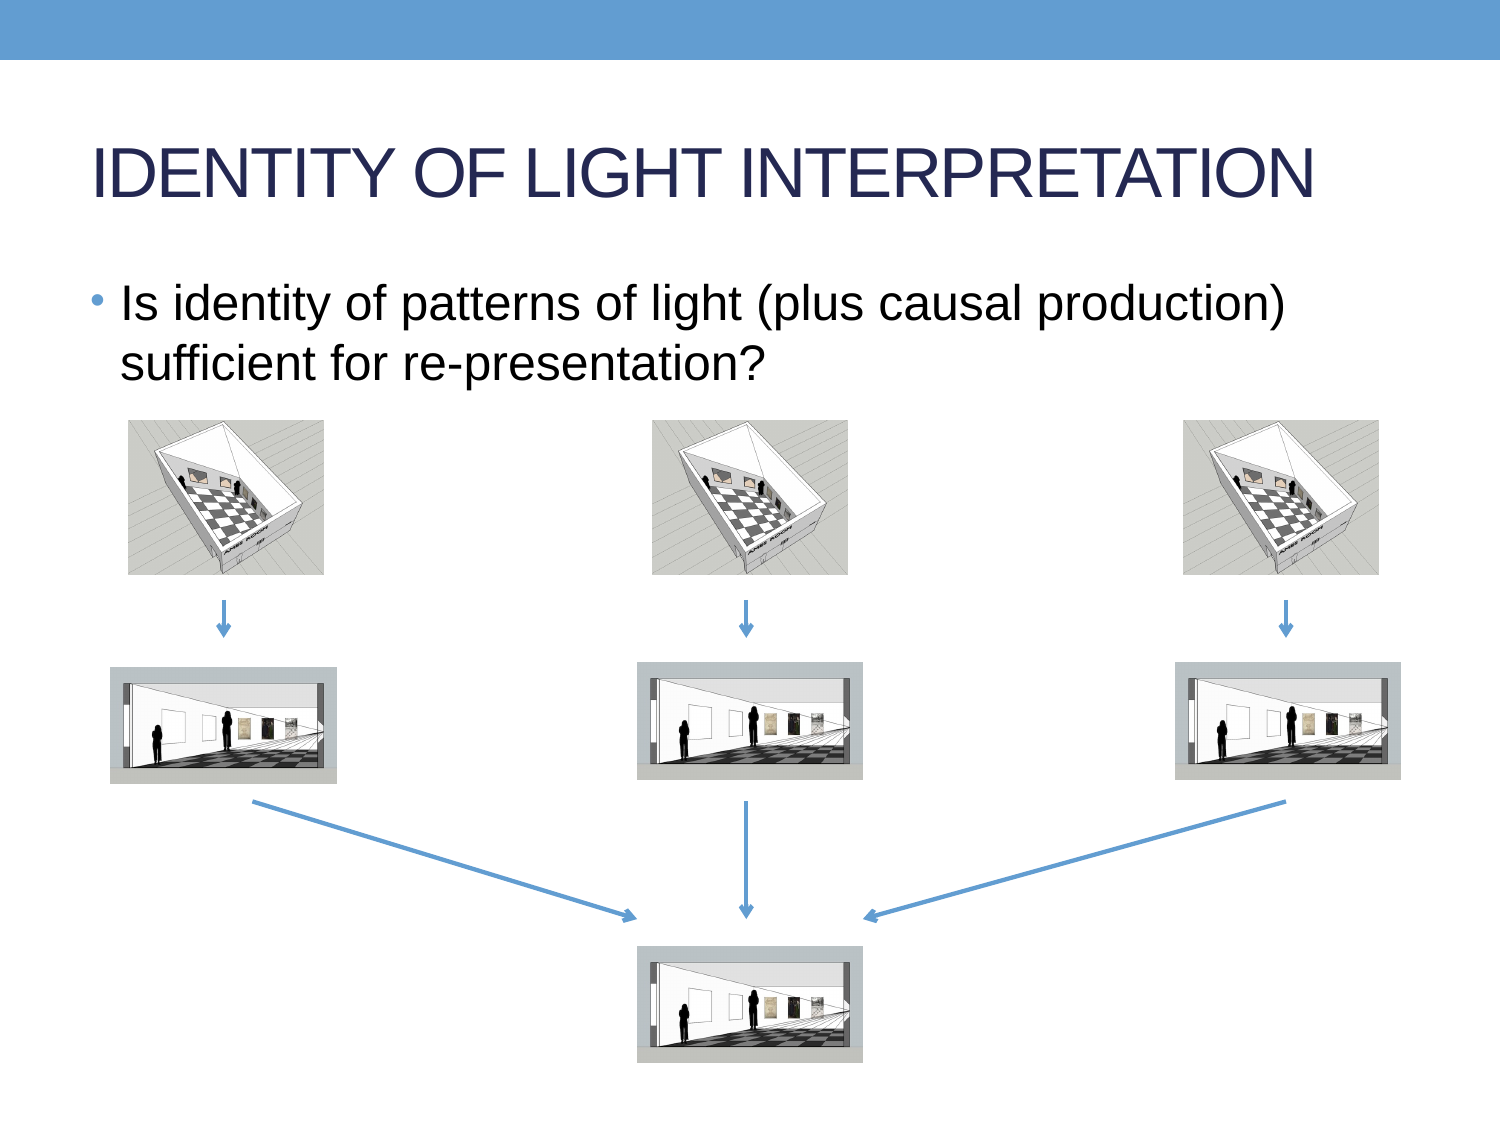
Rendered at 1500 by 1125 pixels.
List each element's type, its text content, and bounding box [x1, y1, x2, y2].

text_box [252, 801, 638, 920]
picture [652, 419, 848, 576]
picture [636, 662, 864, 780]
picture [636, 945, 864, 1063]
picture [1174, 662, 1402, 780]
picture [1182, 419, 1379, 576]
title IDENTITY OF LIGHT INTERPRETATION [75, 87, 1425, 250]
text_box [862, 801, 1287, 920]
picture [110, 666, 337, 784]
list Is identity of patterns of light (plus causal production) sufficient for re-presentation? [75, 262, 1425, 1063]
picture [128, 419, 325, 576]
